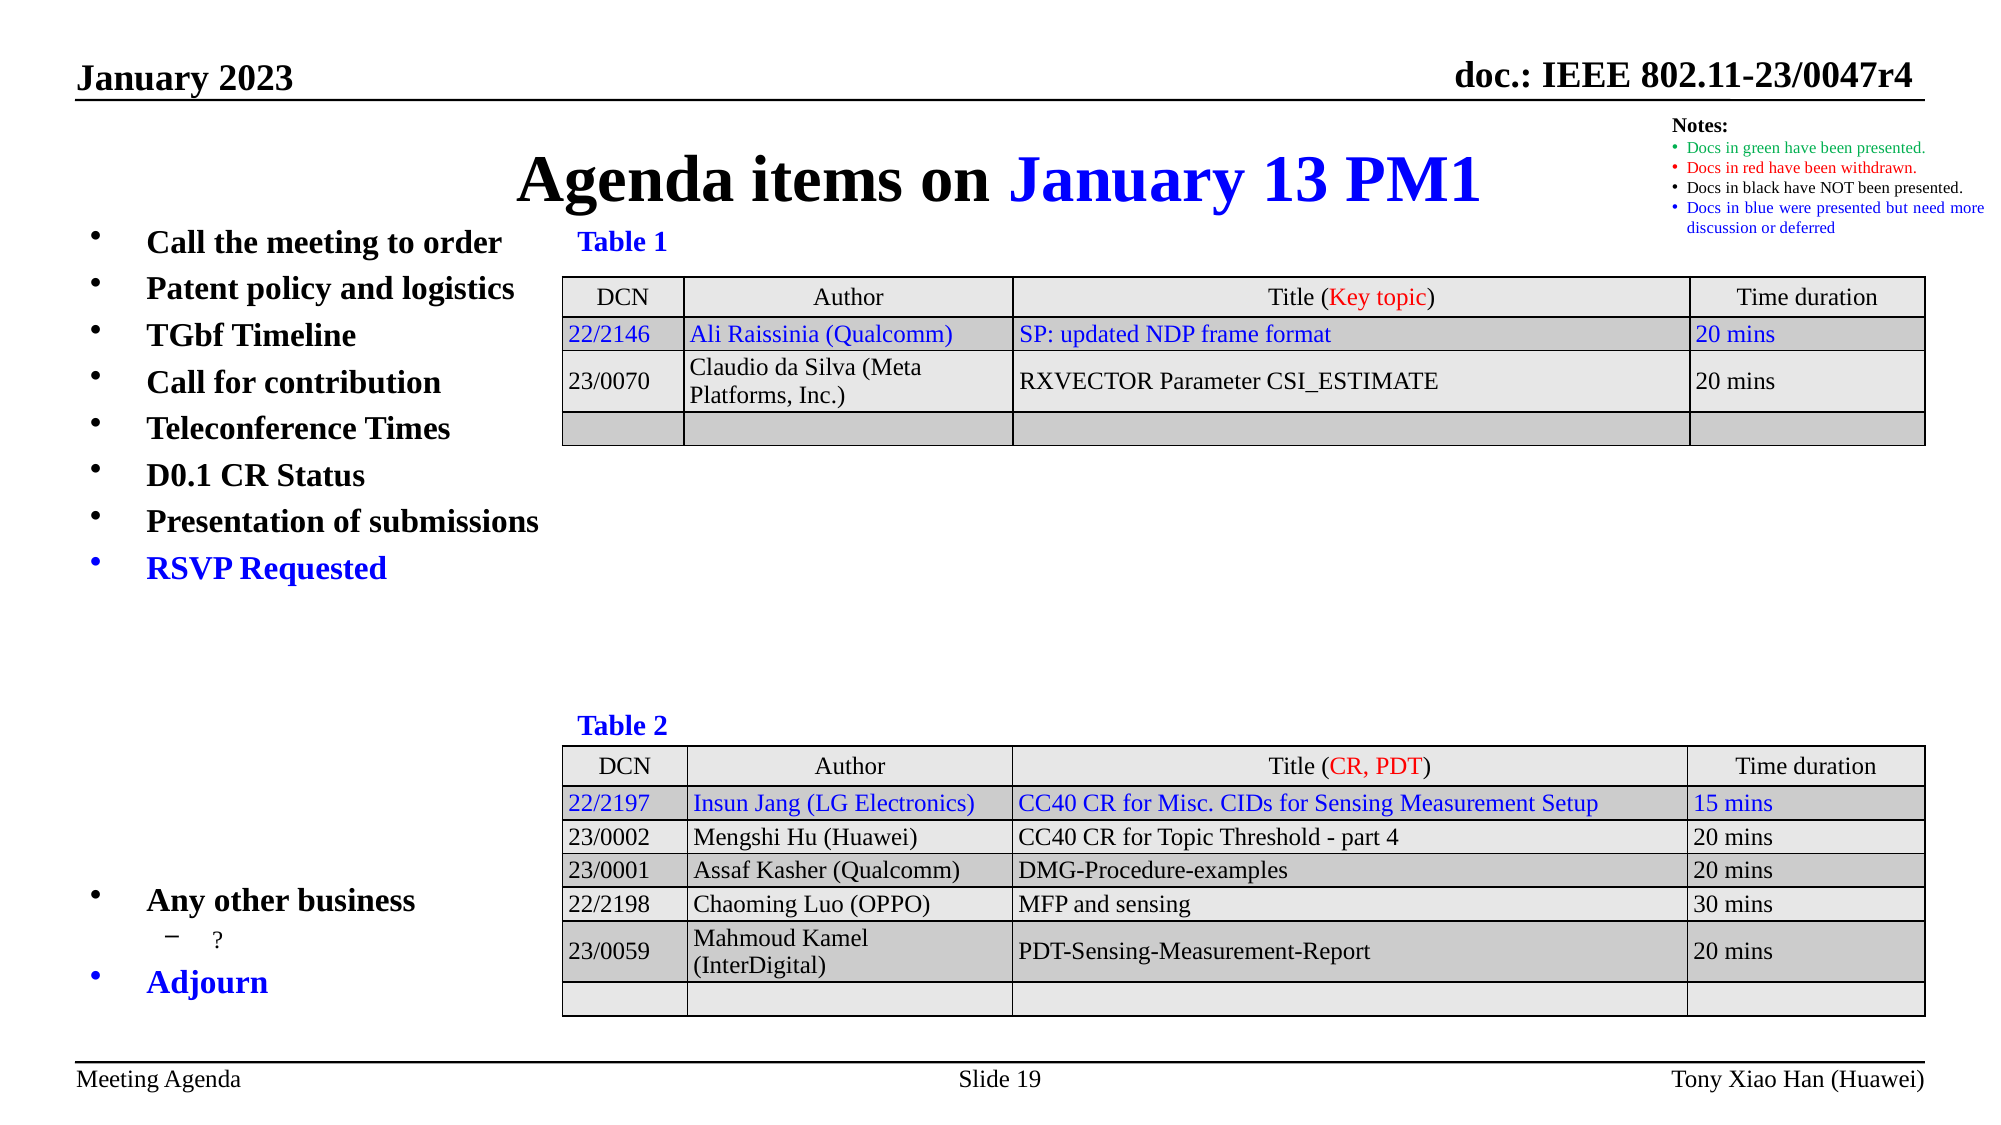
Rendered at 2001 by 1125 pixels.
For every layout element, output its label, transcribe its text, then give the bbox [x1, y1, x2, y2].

table_cell CC40 CR for Misc. CIDs for Sensing Measurement Setup [1013, 787, 1687, 819]
table_header DCN [563, 278, 683, 316]
table_cell 23/0001 [563, 854, 687, 886]
text_box Call the meeting to order Patent policy and logistics TGbf Timeline Call for contribution Teleconference Times D0.1 CR Status Presentation of submissions RSVP Requested Any other business ? Adjourn [75, 212, 1925, 1058]
table_cell Claudio da Silva (Meta Platforms, Inc.) [685, 351, 1012, 411]
table_cell 23/0059 [563, 922, 687, 981]
table_header DCN [563, 747, 687, 785]
table_cell Chaoming Luo (OPPO) [688, 888, 1012, 920]
table_cell PDT-Sensing-Measurement-Report [1013, 922, 1687, 981]
text_box Notes: Docs in green have been presented. Docs in red have been withdrawn. Docs in black have NOT been presented. Docs in blue were presented but need more discussion or deferred [1657, 104, 2000, 246]
text_box Agenda items on January 13 PM1 [362, 87, 1638, 212]
table_cell 22/2198 [563, 888, 687, 920]
text_box Table 2 [562, 708, 713, 739]
table_header Time duration [1691, 278, 1924, 316]
text_box Table 1 [562, 224, 713, 256]
table_cell 23/0070 [563, 351, 683, 411]
table_cell 22/2146 [563, 318, 683, 350]
table_cell RXVECTOR Parameter CSI_ESTIMATE [1014, 351, 1689, 411]
table_cell MFP and sensing [1013, 888, 1687, 920]
table_cell [563, 413, 683, 445]
table_cell 22/2197 [563, 787, 687, 819]
table_cell Assaf Kasher (Qualcomm) [688, 854, 1012, 886]
table_cell CC40 CR for Topic Threshold - part 4 [1013, 821, 1687, 853]
table_cell 15 mins [1688, 787, 1924, 819]
table_cell [1691, 413, 1924, 445]
table_header Time duration [1688, 747, 1924, 785]
table_header Author [685, 278, 1012, 316]
table_cell SP: updated NDP frame format [1014, 318, 1689, 350]
table_header Title (CR, PDT) [1013, 747, 1687, 785]
table_cell 20 mins [1688, 854, 1924, 886]
table_cell [688, 983, 1012, 1015]
table_cell Insun Jang (LG Electronics) [688, 787, 1012, 819]
table_header Title (Key topic) [1014, 278, 1689, 316]
table_cell [1688, 983, 1924, 1015]
table_cell Mengshi Hu (Huawei) [688, 821, 1012, 853]
table_cell Mahmoud Kamel (InterDigital) [688, 922, 1012, 981]
table_cell [563, 983, 687, 1015]
table_header Author [688, 747, 1012, 785]
table_cell DMG-Procedure-examples [1013, 854, 1687, 886]
table_cell [1014, 413, 1689, 445]
table_cell 20 mins [1688, 922, 1924, 981]
table_cell [1013, 983, 1687, 1015]
table_cell Ali Raissinia (Qualcomm) [685, 318, 1012, 350]
table_cell 30 mins [1688, 888, 1924, 920]
table_cell [685, 413, 1012, 445]
table_cell 23/0002 [563, 821, 687, 853]
table_cell 20 mins [1688, 821, 1924, 853]
table_cell 20 mins [1691, 351, 1924, 411]
table_cell 20 mins [1691, 318, 1924, 350]
